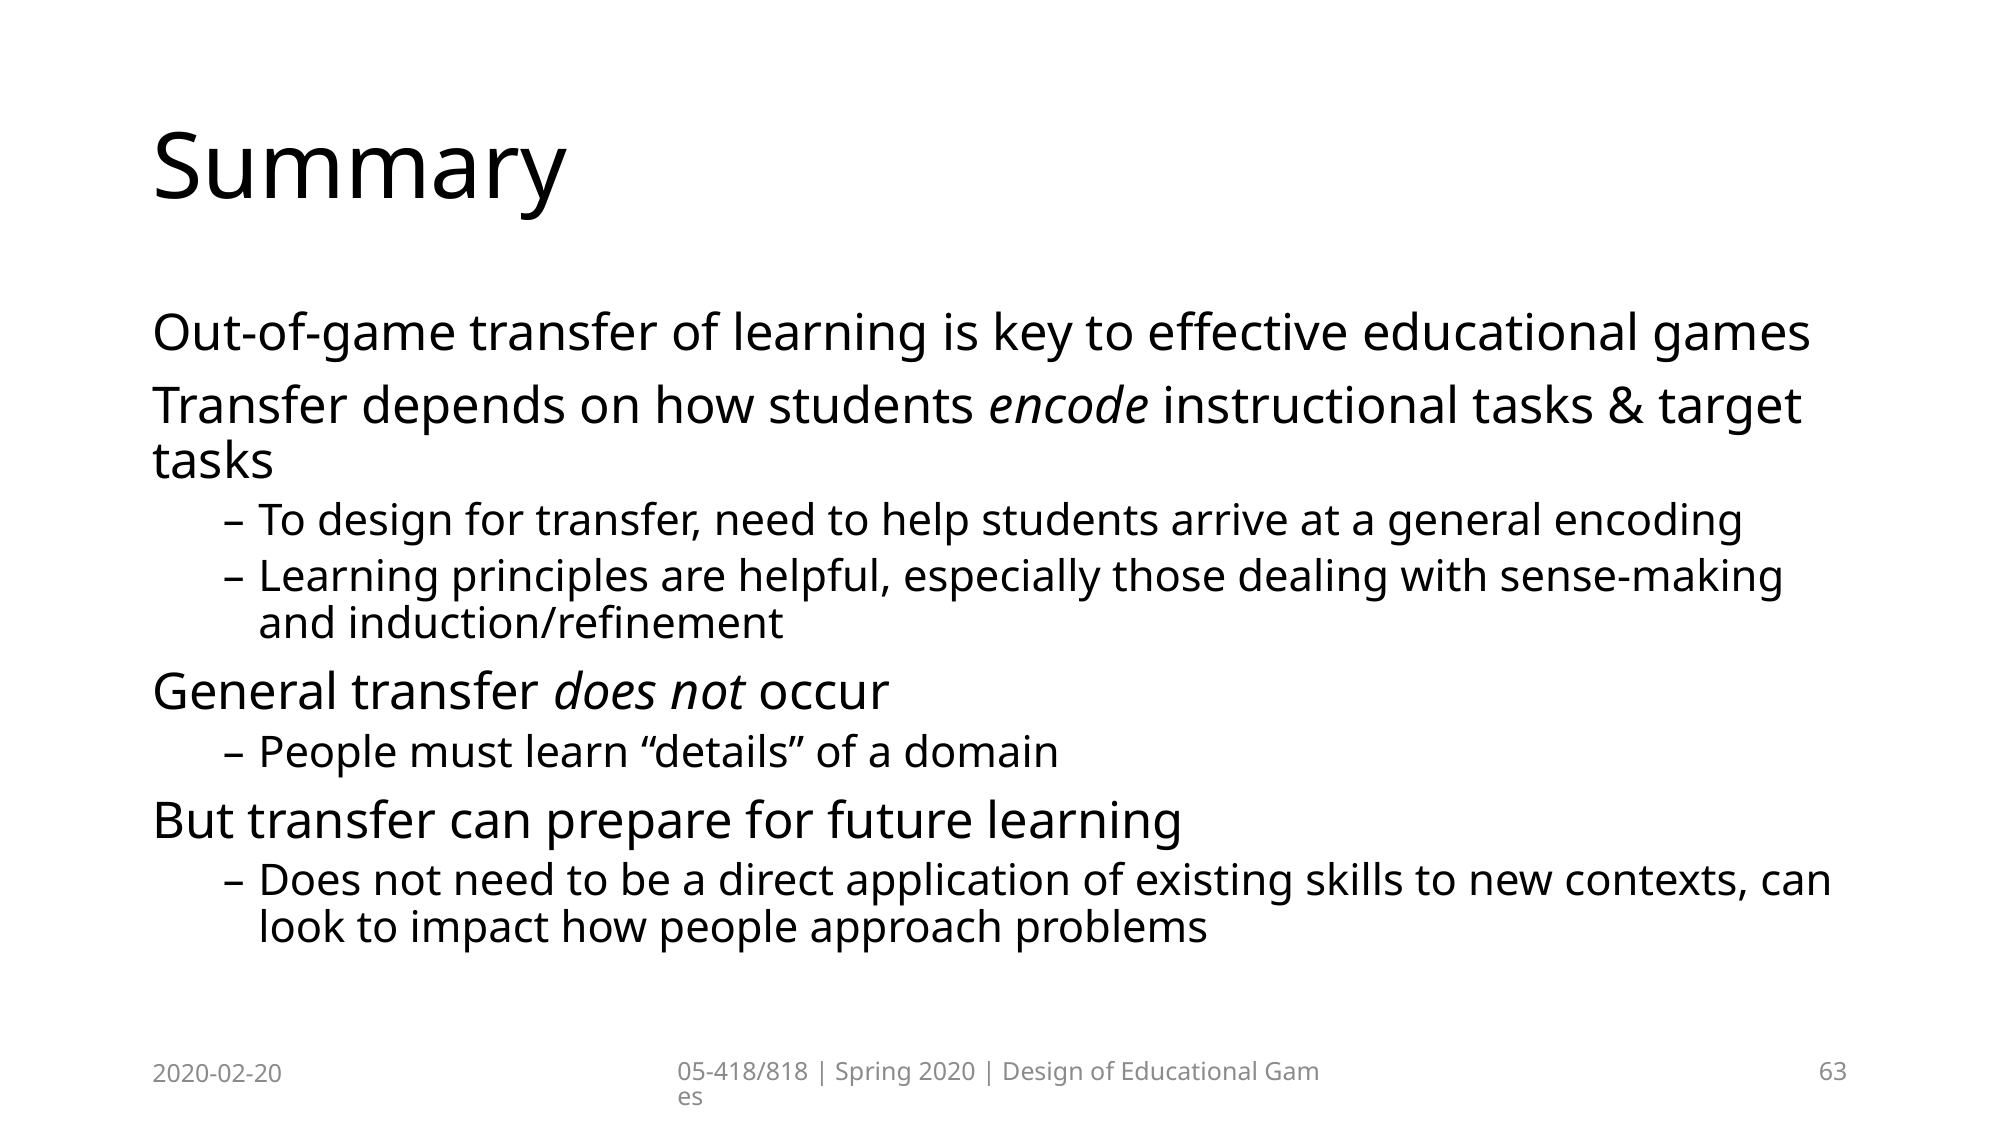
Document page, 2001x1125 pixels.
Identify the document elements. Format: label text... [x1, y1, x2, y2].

list Out-of-game transfer of learning is key to effective educational games Transfer depends on how students encode instructional tasks & target tasks To design for transfer, need to help students arrive at a general encoding Learning principles are helpful, especially those dealing with sense-making and induction/refinement General transfer does not occur People must learn “details” of a domain But transfer can prepare for future learning Does not need to be a direct application of existing skills to new contexts, can look to impact how people approach problems [137, 299, 1863, 975]
footer 05-418/818 | Spring 2020 | Design of Educational Games [662, 1042, 1338, 1103]
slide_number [137, 1042, 588, 1103]
title Summary [137, 59, 1863, 278]
slide_number 63 [1412, 1042, 1863, 1103]
